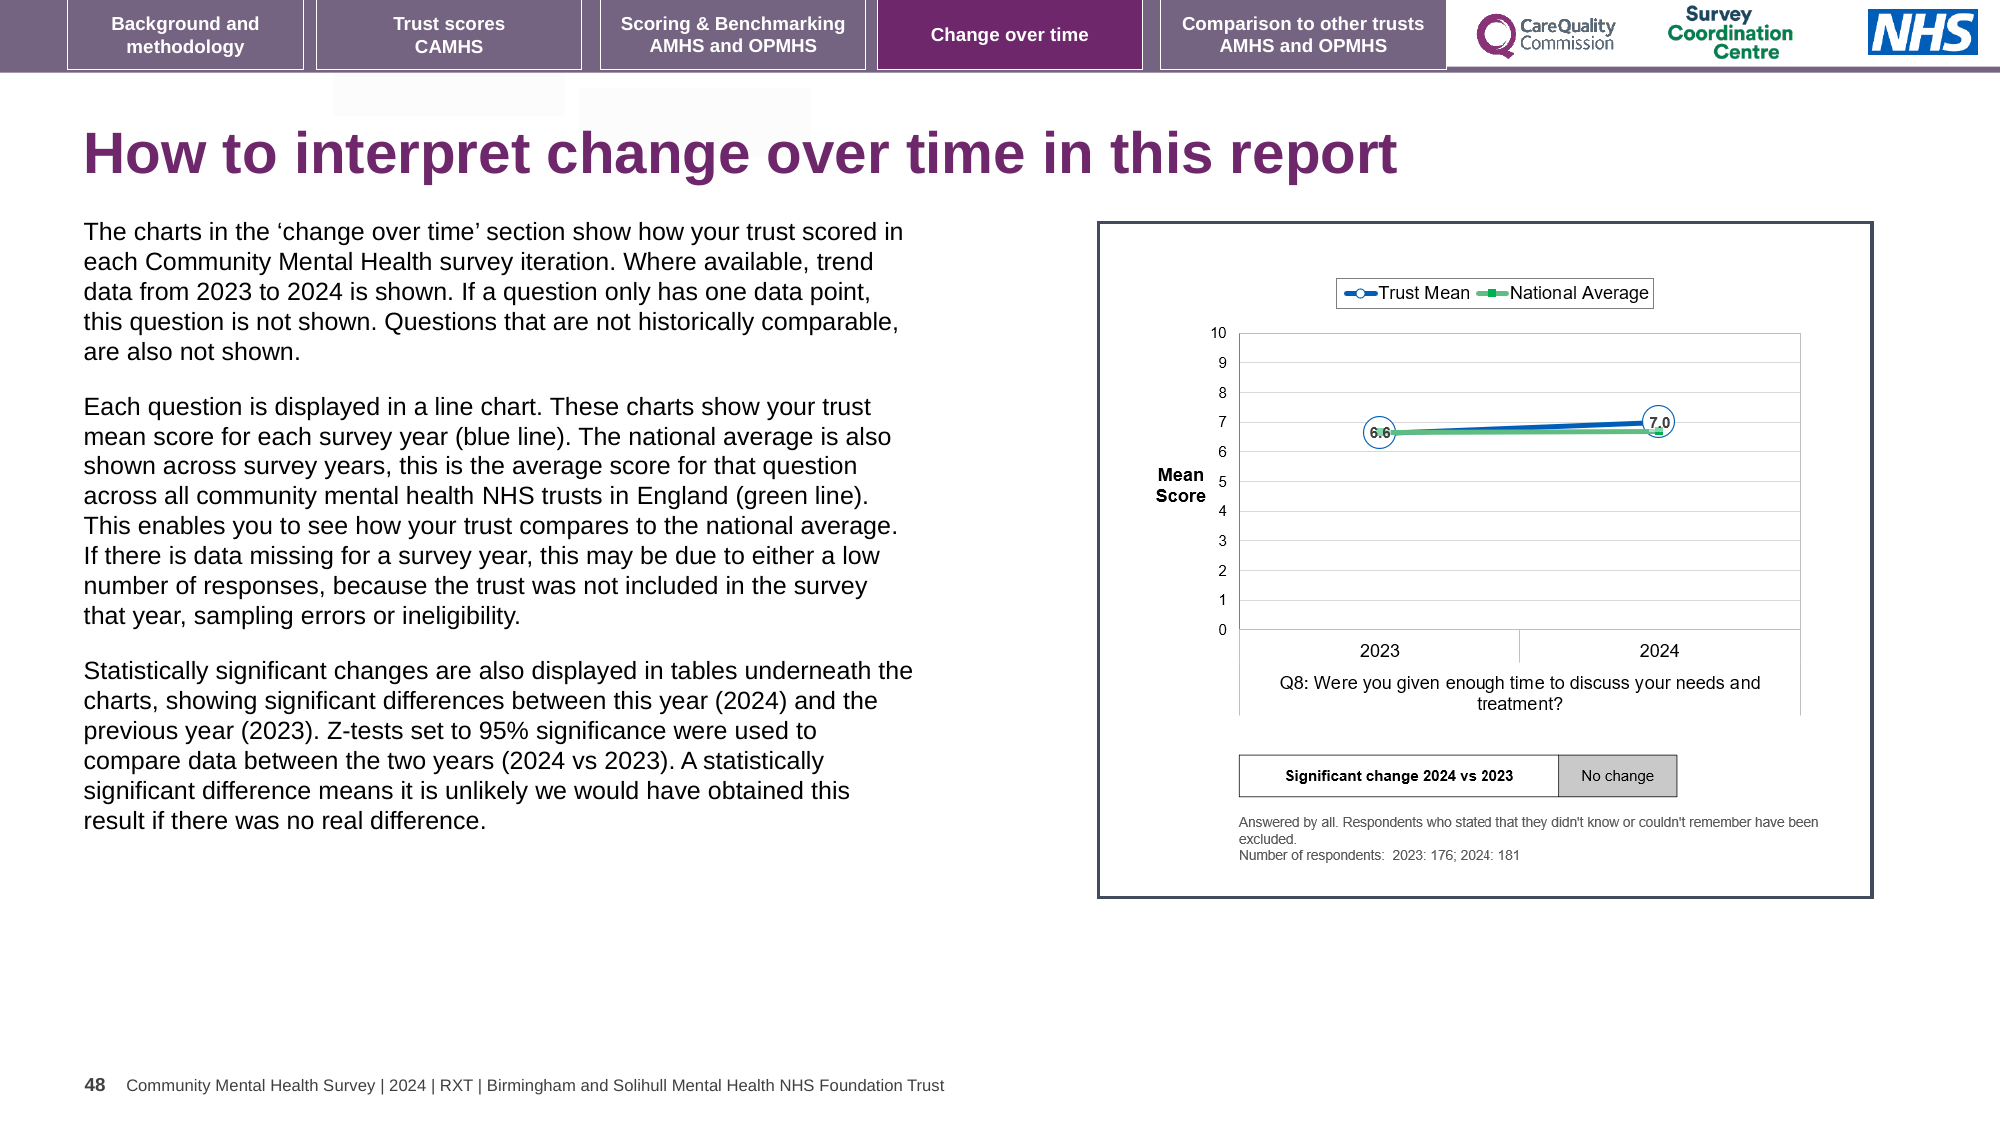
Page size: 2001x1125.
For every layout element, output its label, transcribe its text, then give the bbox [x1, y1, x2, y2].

text_box 48 [84, 1065, 122, 1125]
title How to interpret change over time in this report [68, 100, 1942, 209]
picture [1868, 9, 1978, 55]
picture [1144, 249, 1826, 871]
picture [1476, 13, 1616, 59]
text_box [1097, 221, 1873, 899]
picture [1666, 3, 1794, 61]
text_box The charts in the ‘change over time’ section show how your trust scored in each Community Mental Health survey iteration. Where available, trend data from 2023 to 2024 is shown. If a question only has one data point, this question is not shown. Questions that are not historically comparable, are also not shown. Each question is displayed in a line chart. These charts show your trust mean score for each survey year (blue line). The national average is also shown across survey years, this is the average score for that question across all community mental health NHS trusts in England (green line). This enables you to see how your trust compares to the national average. If there is data missing for a survey year, this may be due to either a low number of responses, because the trust was not included in the survey that year, sampling errors or ineligibility. Statistically significant changes are also displayed in tables underneath the charts, showing significant differences between this year (2024) and the previous year (2023). Z-tests set to 95% significance were used to compare data between the two years (2024 vs 2023). A statistically significant difference means it is unlikely we would have obtained this result if there was no real difference. [68, 208, 931, 842]
